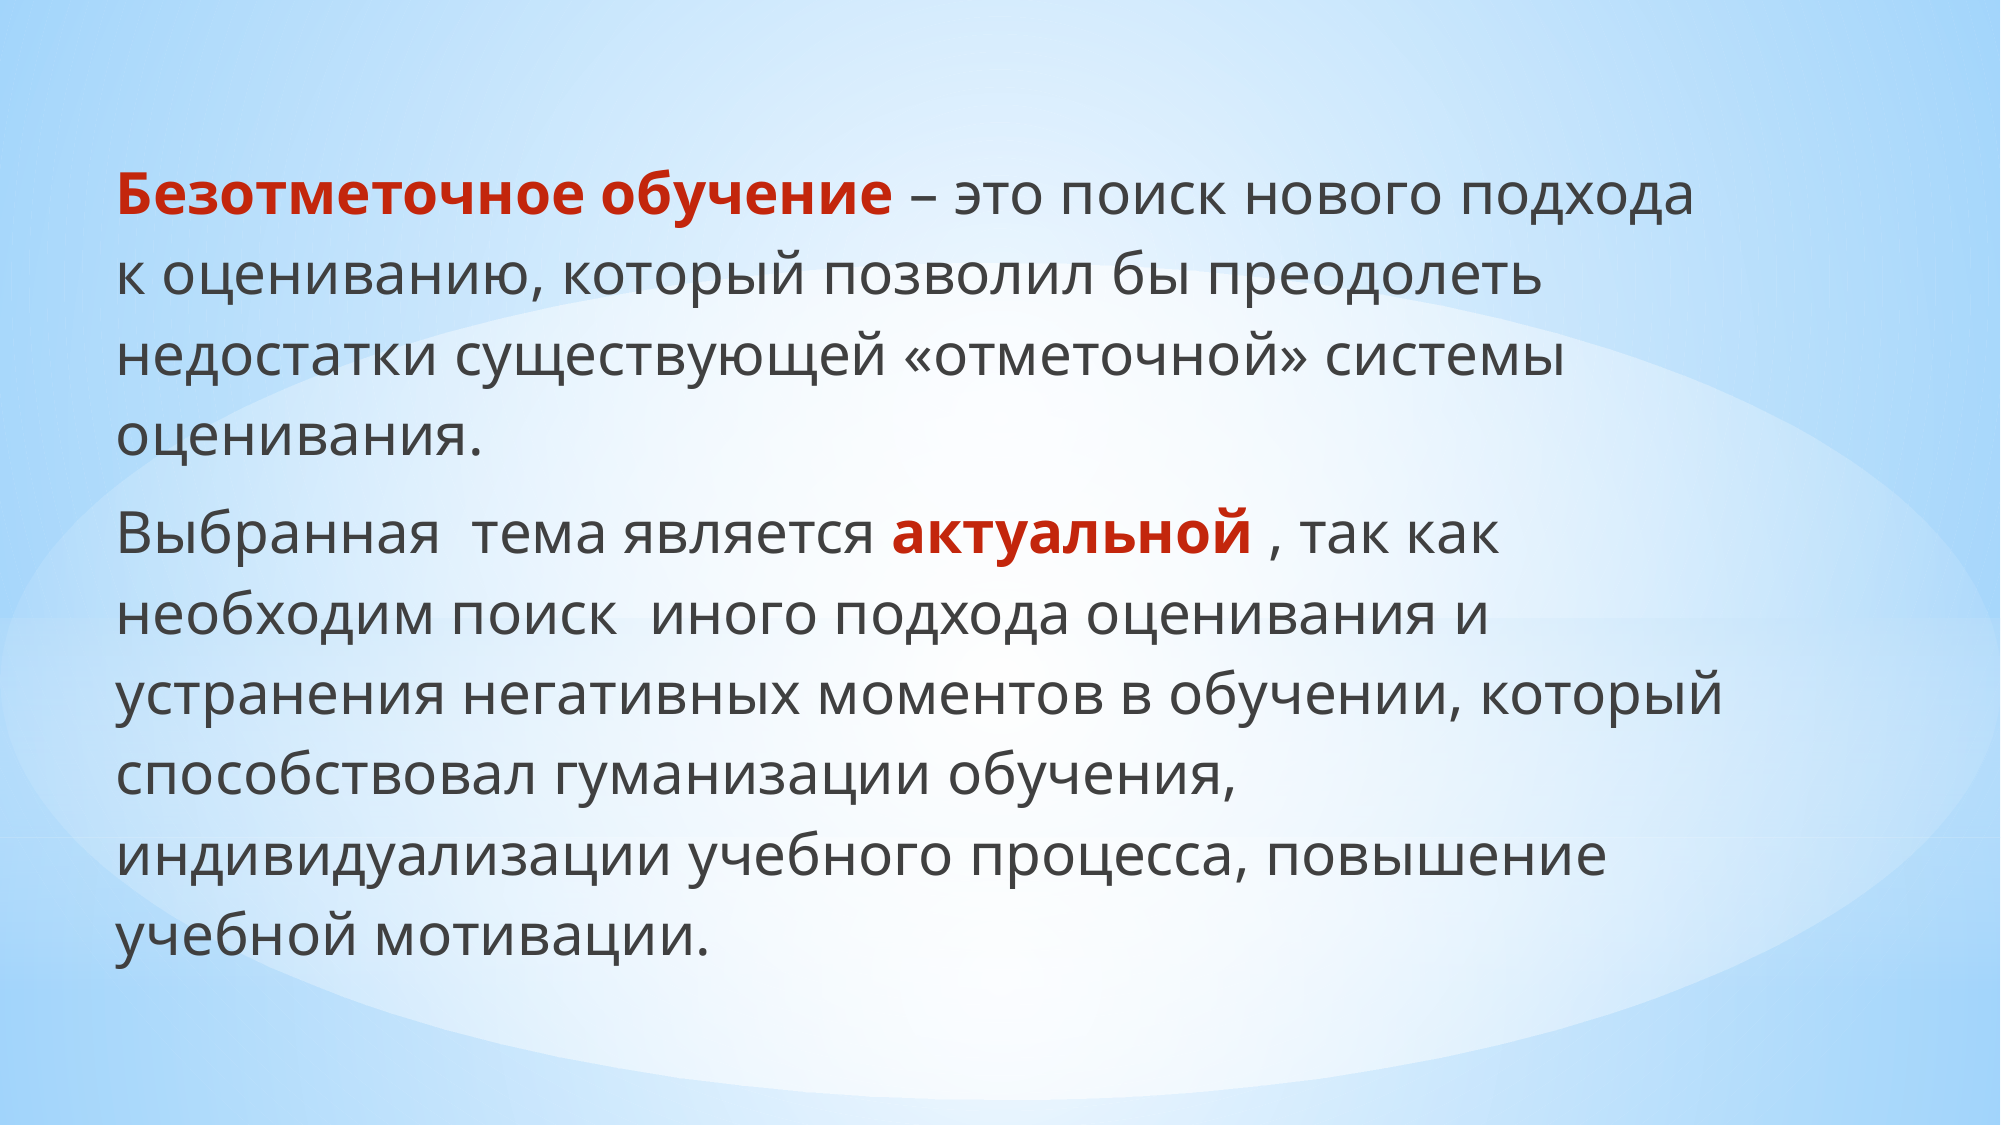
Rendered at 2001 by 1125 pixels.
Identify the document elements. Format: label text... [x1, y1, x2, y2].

list Безотметочное обучение – это поиск нового подхода к оцениванию, который позволил бы преодолеть недостатки существующей «отметочной» системы оценивания. Выбранная тема является актуальной , так как необходим поиск иного подхода оценивания и устранения негативных моментов в обучении, который способствовал гуманизации обучения, индивидуализации учебного процесса, повышение учебной мотивации. [63, 50, 1754, 1084]
